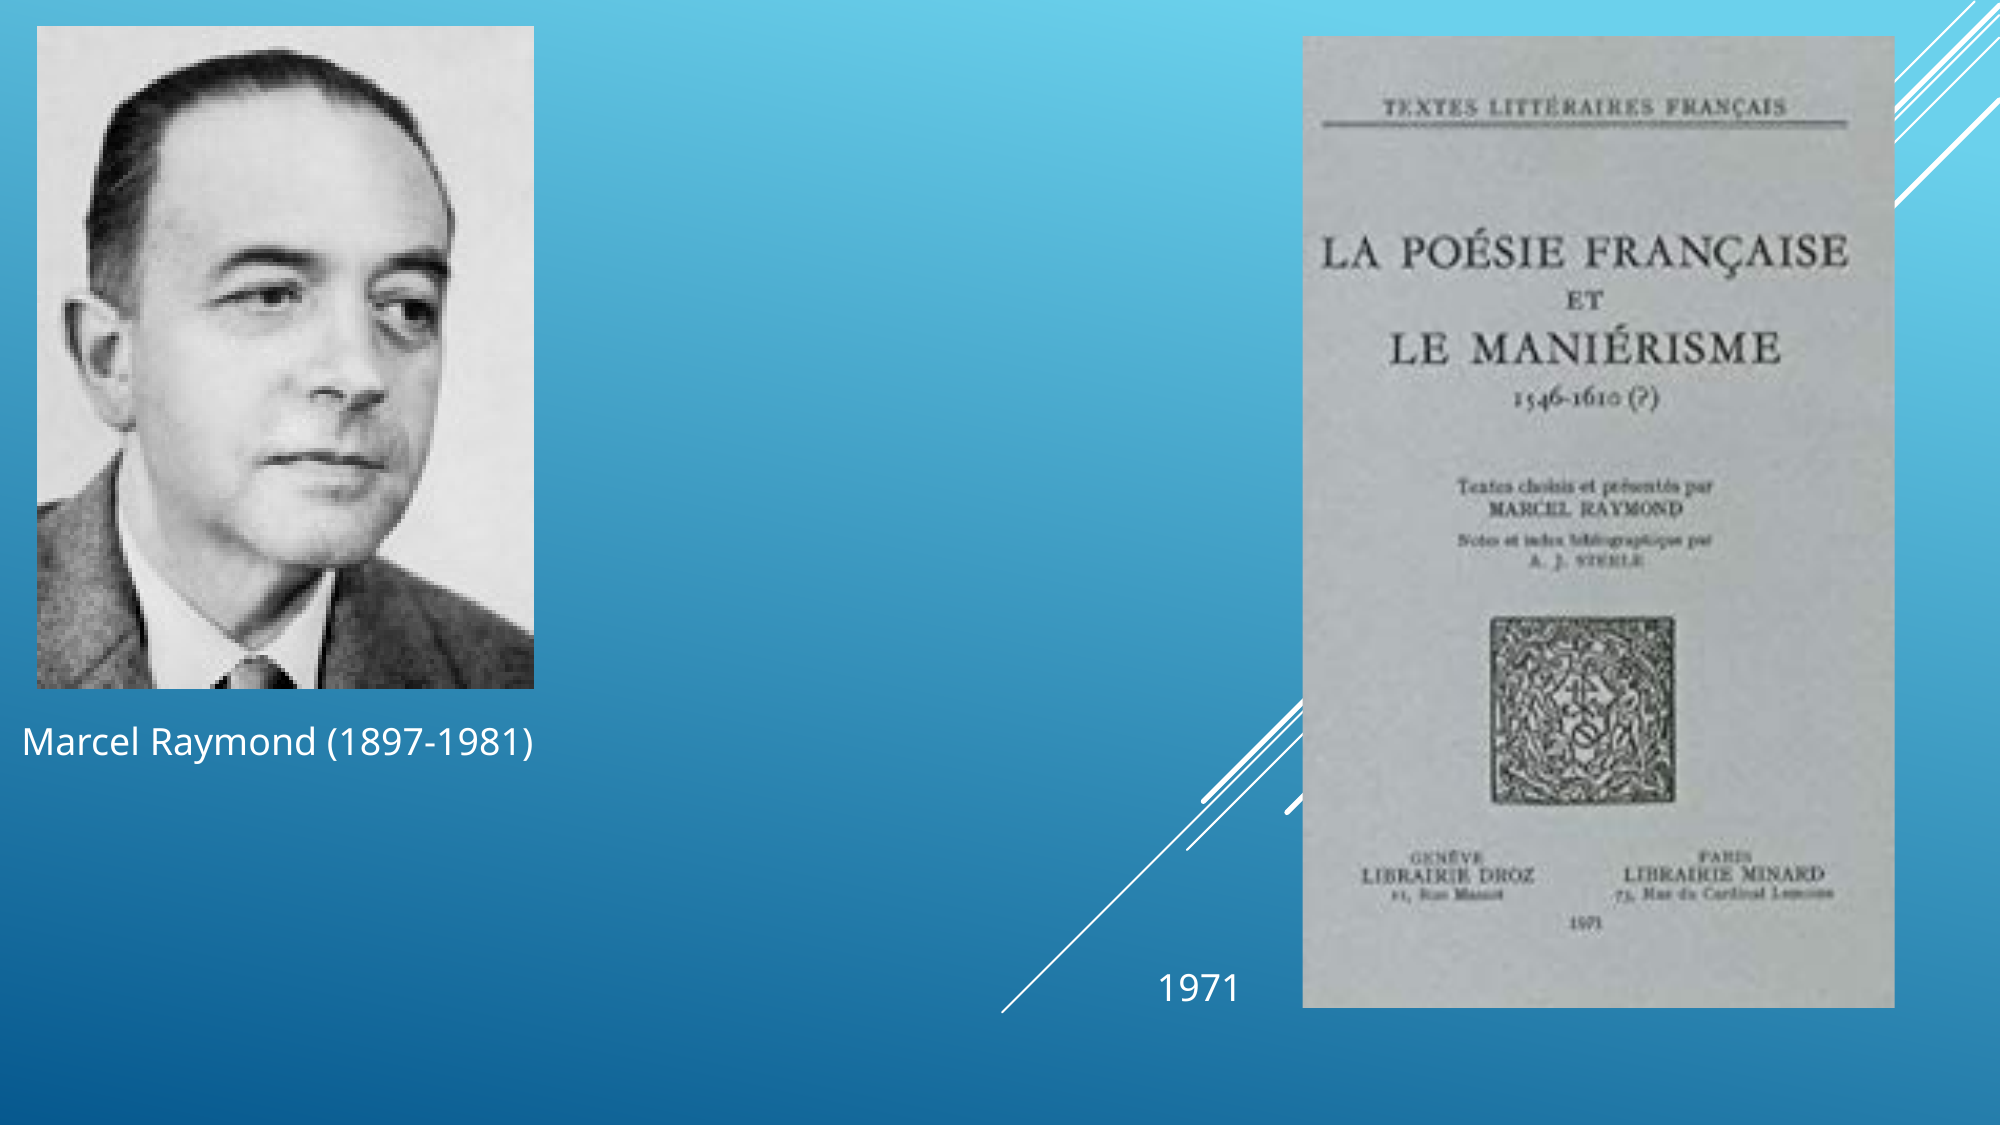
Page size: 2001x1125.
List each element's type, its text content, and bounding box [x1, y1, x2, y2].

text_box 1971 [1142, 956, 1258, 1017]
picture [37, 26, 535, 689]
picture [1302, 36, 1895, 1008]
text_box Marcel Raymond (1897-1981) [6, 710, 571, 770]
